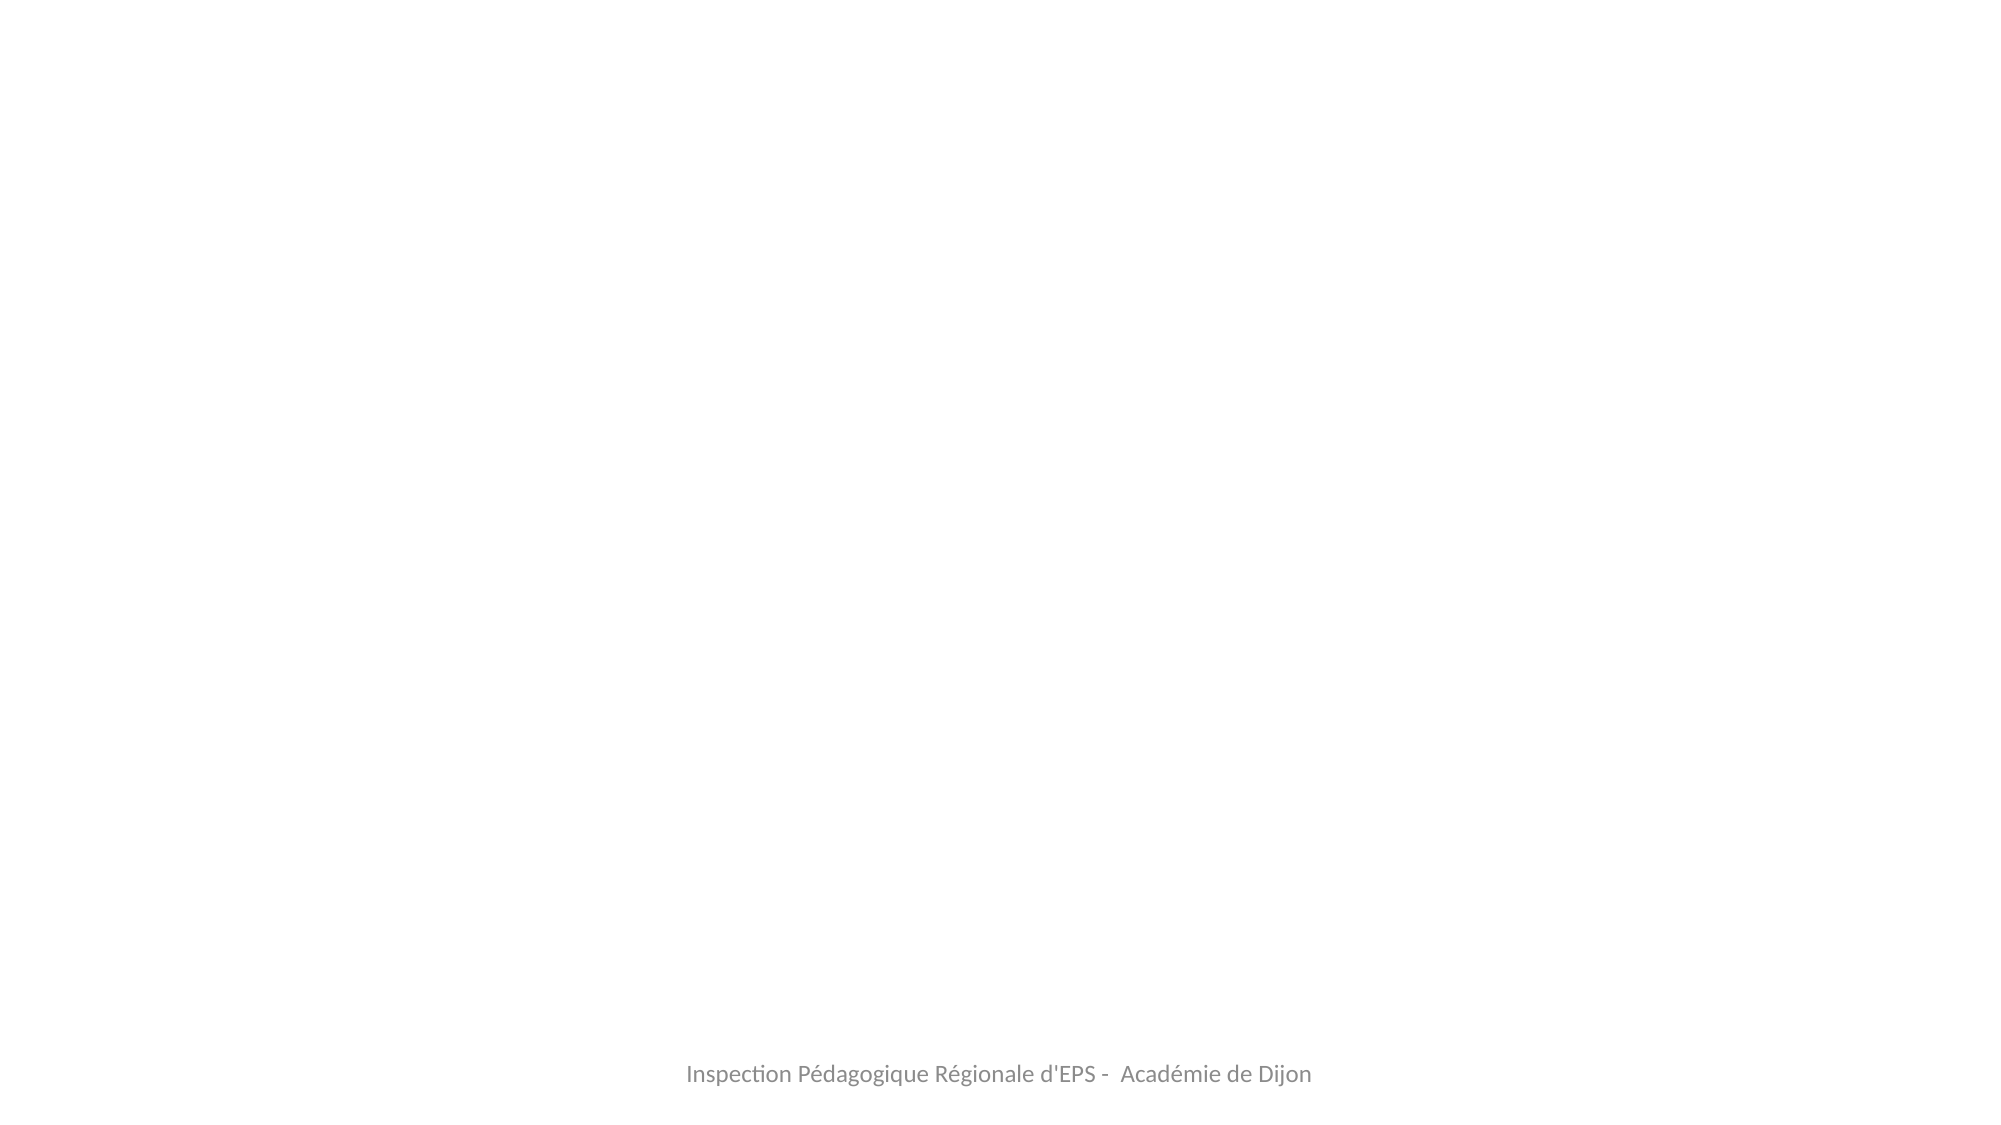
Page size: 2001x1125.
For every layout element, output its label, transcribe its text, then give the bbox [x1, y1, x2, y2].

footer Inspection Pédagogique Régionale d'EPS - Académie de Dijon [662, 1042, 1338, 1103]
